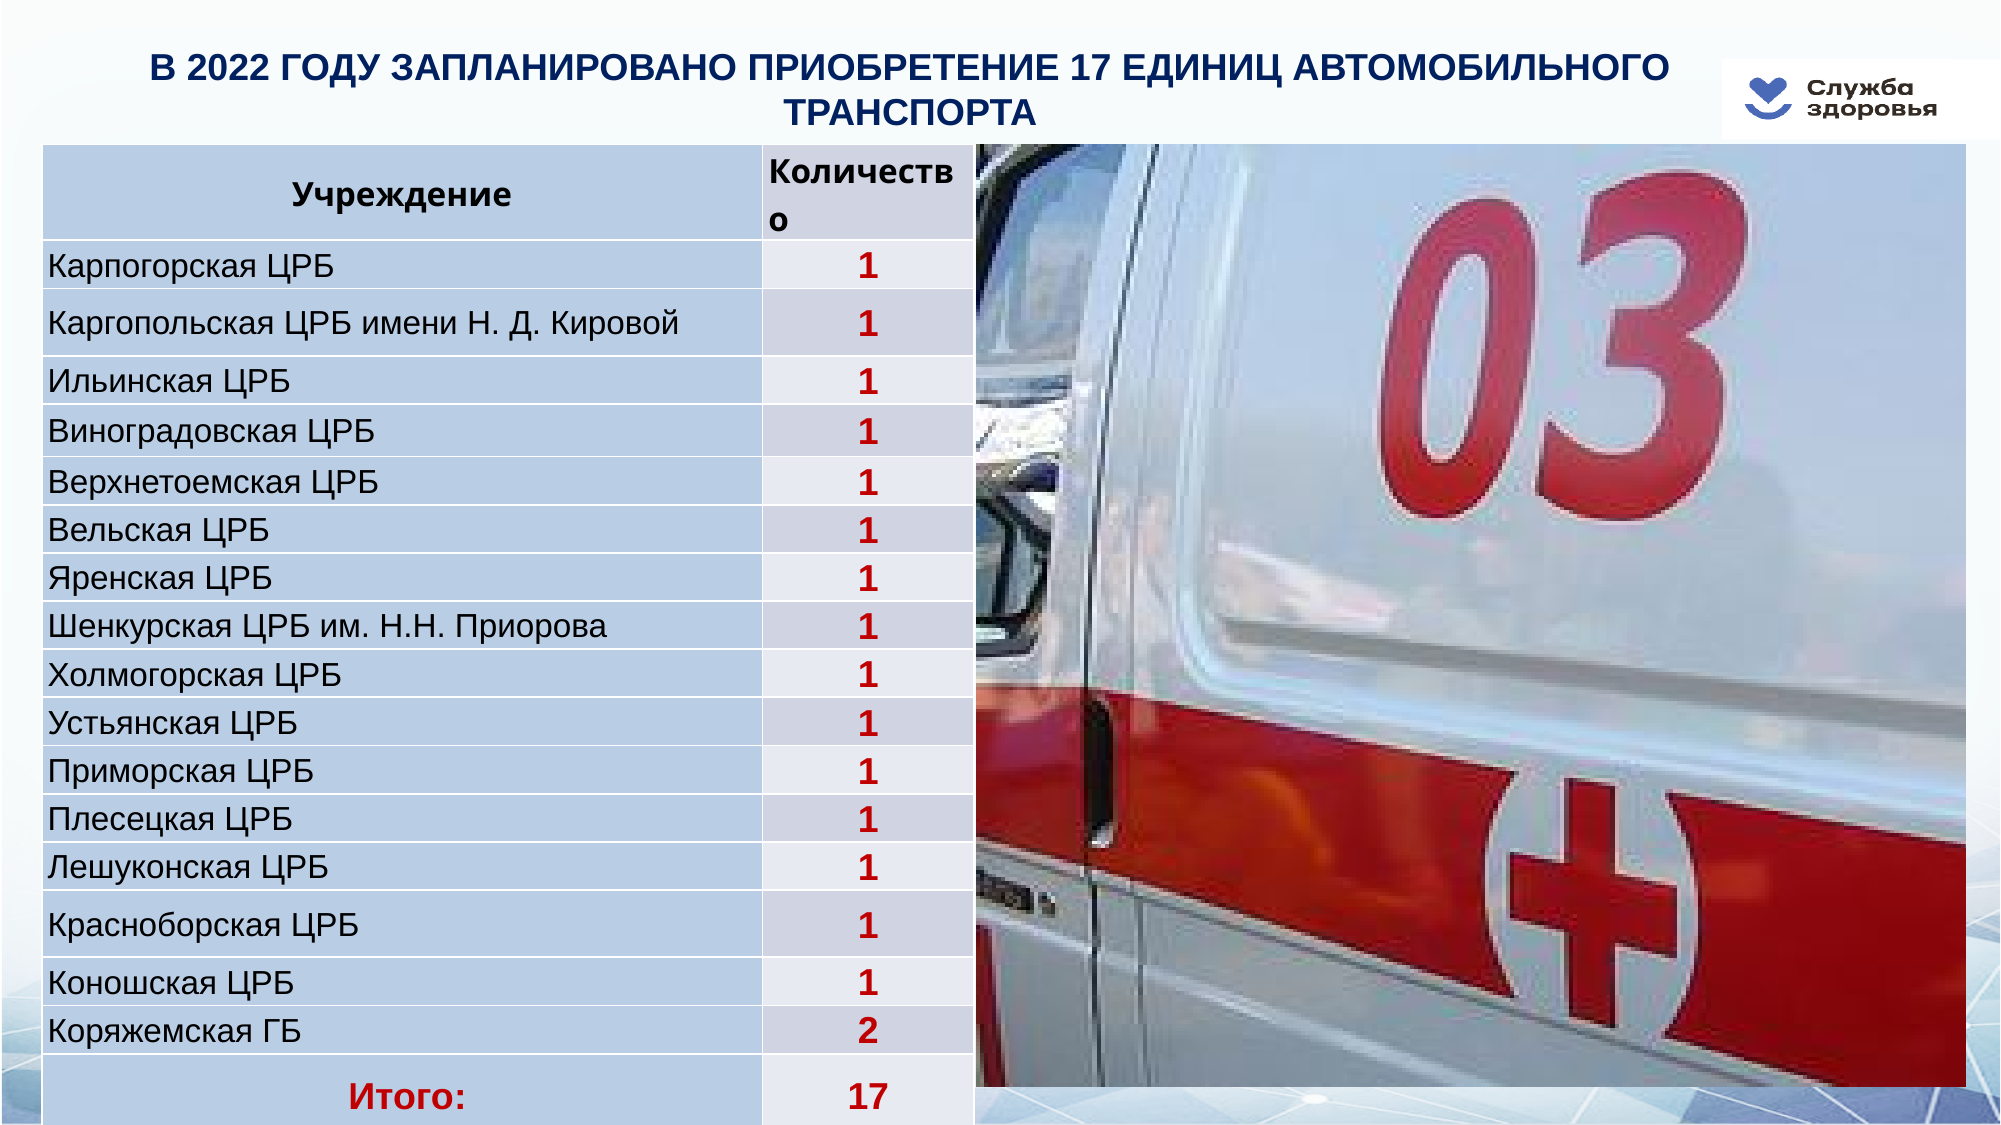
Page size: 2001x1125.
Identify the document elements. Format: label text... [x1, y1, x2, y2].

table_cell 1 [763, 457, 948, 504]
table_cell 1 [763, 746, 948, 793]
table_cell 1 [763, 698, 948, 745]
text_box В 2022 ГОДУ ЗАПЛАНИРОВАНО ПРИОБРЕТЕНИЕ 17 ЕДИНИЦ АВТОМОБИЛЬНОГО ТРАНСПОРТА [31, 36, 1790, 141]
table_cell 17 [763, 1055, 973, 1125]
table_cell 1 [763, 602, 948, 648]
picture [1, 0, 2001, 1125]
table_cell Виноградовская ЦРБ [43, 405, 762, 456]
table_cell 1 [763, 650, 948, 696]
table_cell Яренская ЦРБ [43, 554, 762, 600]
table_header Учреждение [43, 145, 762, 239]
table_cell 1 [763, 506, 948, 552]
table_cell Коношская ЦРБ [43, 958, 762, 1005]
table_cell Коряжемская ГБ [43, 1006, 762, 1053]
table_cell Вельская ЦРБ [43, 506, 762, 552]
table_cell Лешуконская ЦРБ [43, 843, 762, 889]
table_cell 1 [763, 795, 948, 841]
table_cell Устьянская ЦРБ [43, 698, 762, 745]
table_cell 1 [763, 357, 948, 403]
table_cell Верхнетоемская ЦРБ [43, 457, 762, 504]
table_cell Приморская ЦРБ [43, 746, 762, 793]
table_cell Плесецкая ЦРБ [43, 795, 762, 841]
table_cell 1 [763, 405, 948, 456]
table_cell 1 [763, 891, 948, 956]
table_cell Холмогорская ЦРБ [43, 650, 762, 696]
table_cell 1 [763, 554, 948, 600]
table_cell Ильинская ЦРБ [43, 357, 762, 403]
table_cell Итого: [43, 1055, 762, 1125]
table_header Количество [763, 145, 950, 239]
table_cell 1 [763, 241, 948, 288]
table_cell Карпогорская ЦРБ [43, 241, 762, 288]
table_cell 1 [763, 843, 948, 889]
table_cell Шенкурская ЦРБ им. Н.Н. Приорова [43, 602, 762, 648]
table_cell 2 [763, 1006, 948, 1053]
table_cell Красноборская ЦРБ [43, 891, 762, 956]
table_cell 1 [763, 958, 948, 1005]
table_cell 1 [763, 289, 948, 355]
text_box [1721, 59, 2000, 140]
table_cell Каргопольская ЦРБ имени Н. Д. Кировой [43, 289, 762, 355]
